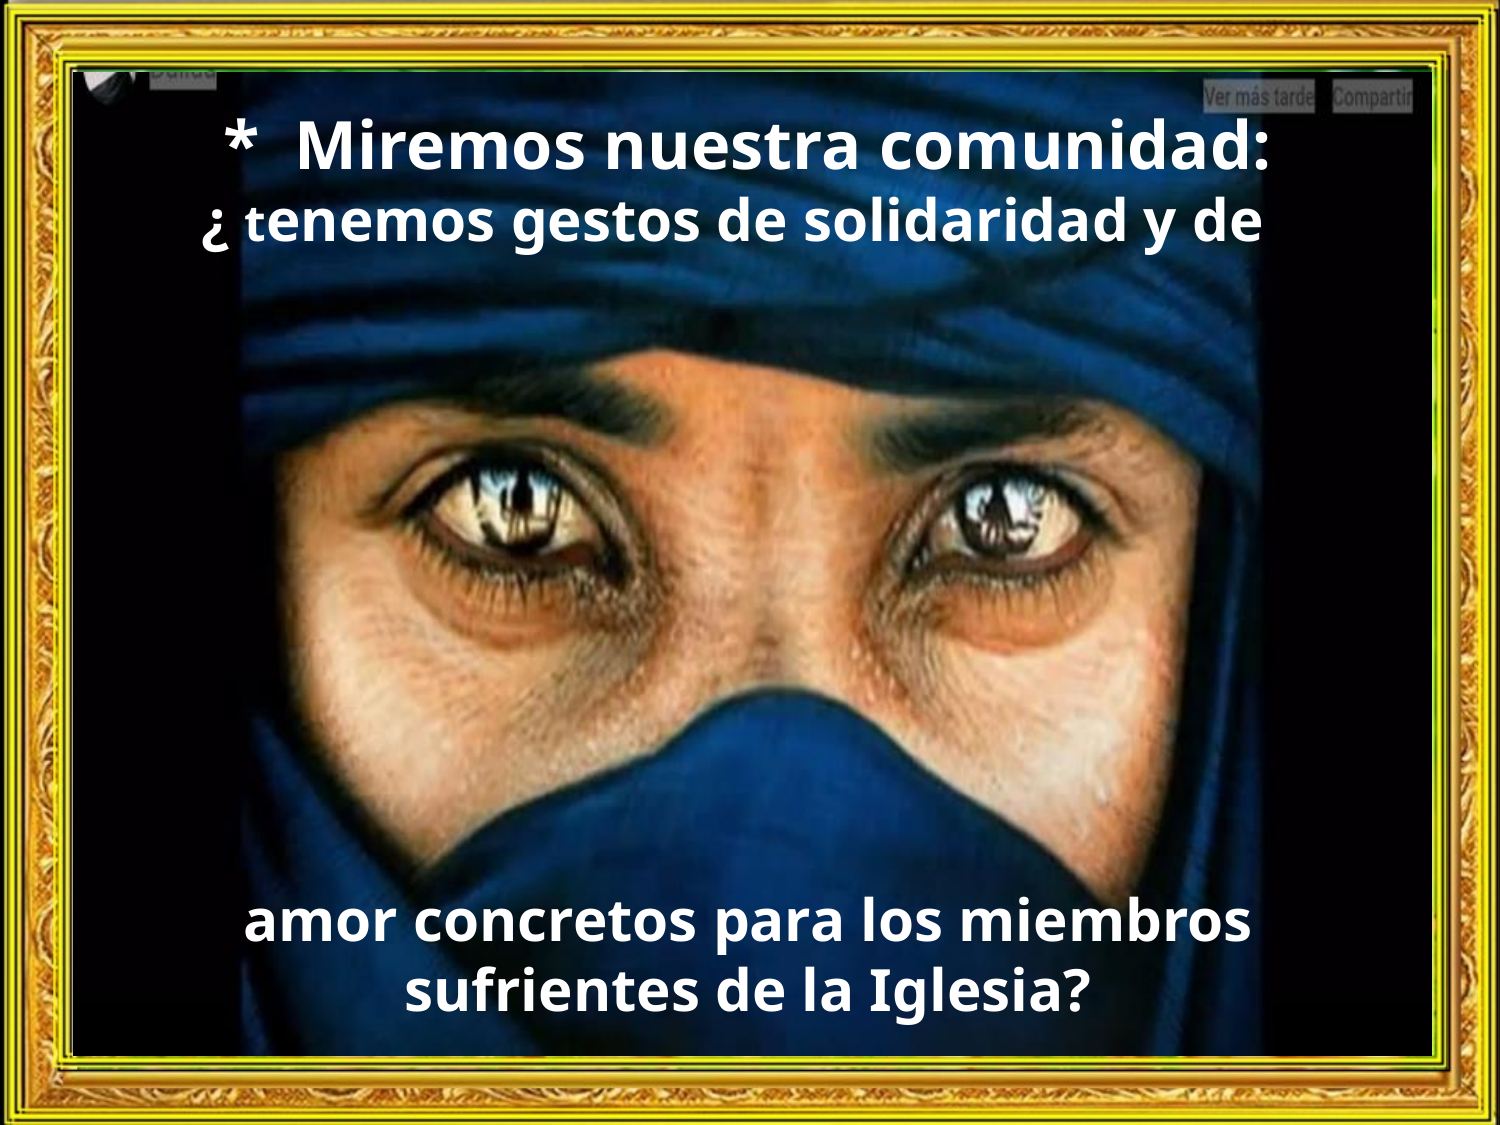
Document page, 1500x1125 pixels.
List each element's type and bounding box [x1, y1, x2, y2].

text_box [31, 612, 68, 1038]
picture [0, 0, 1500, 1125]
